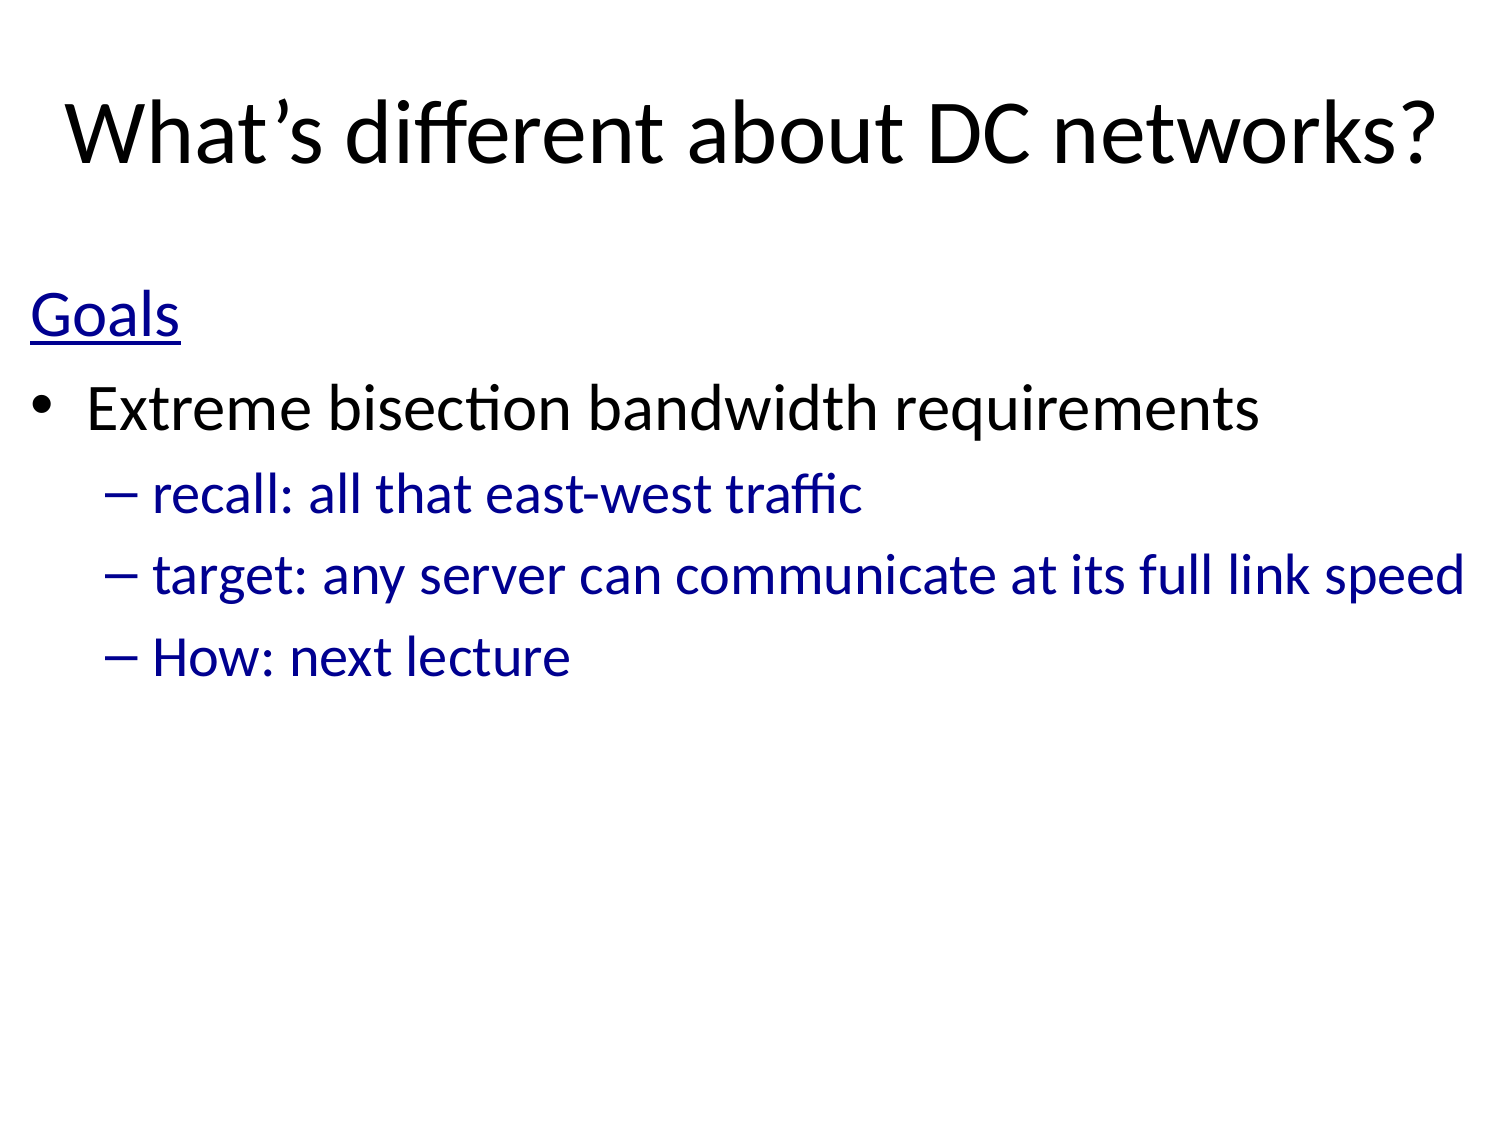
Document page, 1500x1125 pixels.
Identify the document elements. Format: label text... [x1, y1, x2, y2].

list Goals Extreme bisection bandwidth requirements recall: all that east-west traffic target: any server can communicate at its full link speed How: next lecture [15, 262, 1500, 1125]
title What’s different about DC networks? [33, 32, 1474, 221]
